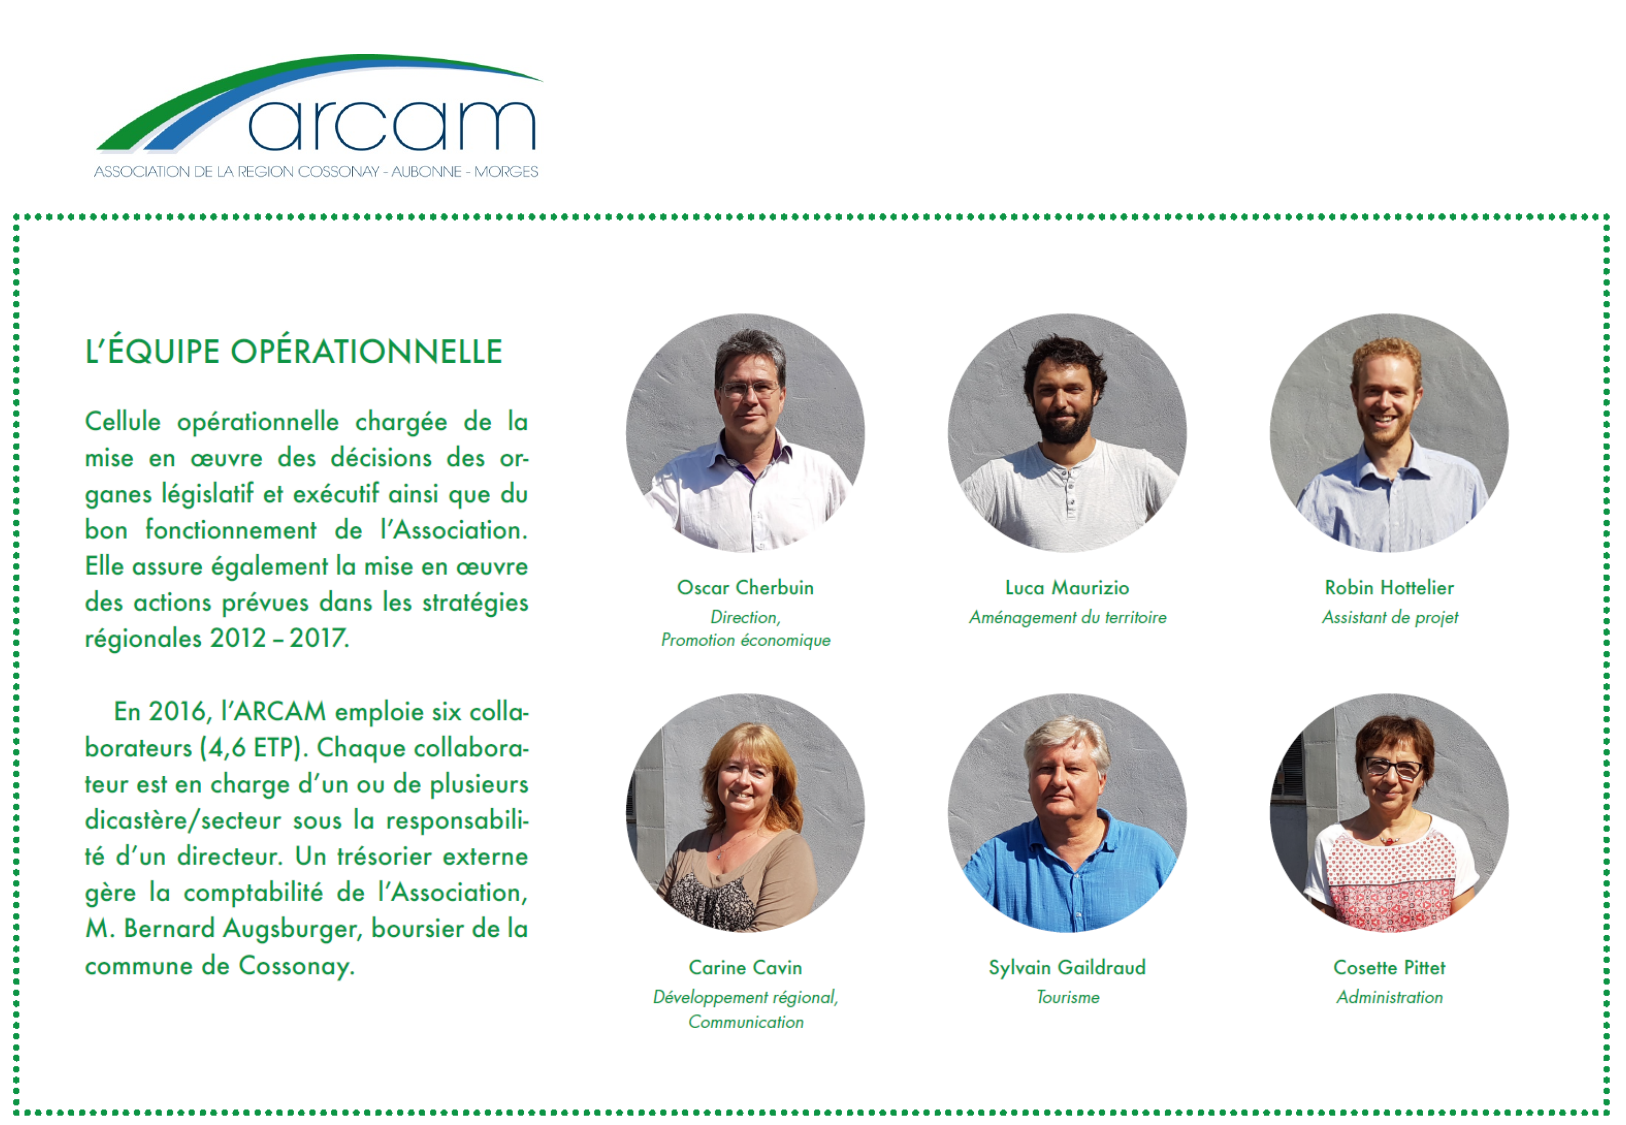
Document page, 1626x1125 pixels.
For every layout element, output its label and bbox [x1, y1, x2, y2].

picture [8, 204, 1617, 1125]
picture [94, 54, 544, 184]
